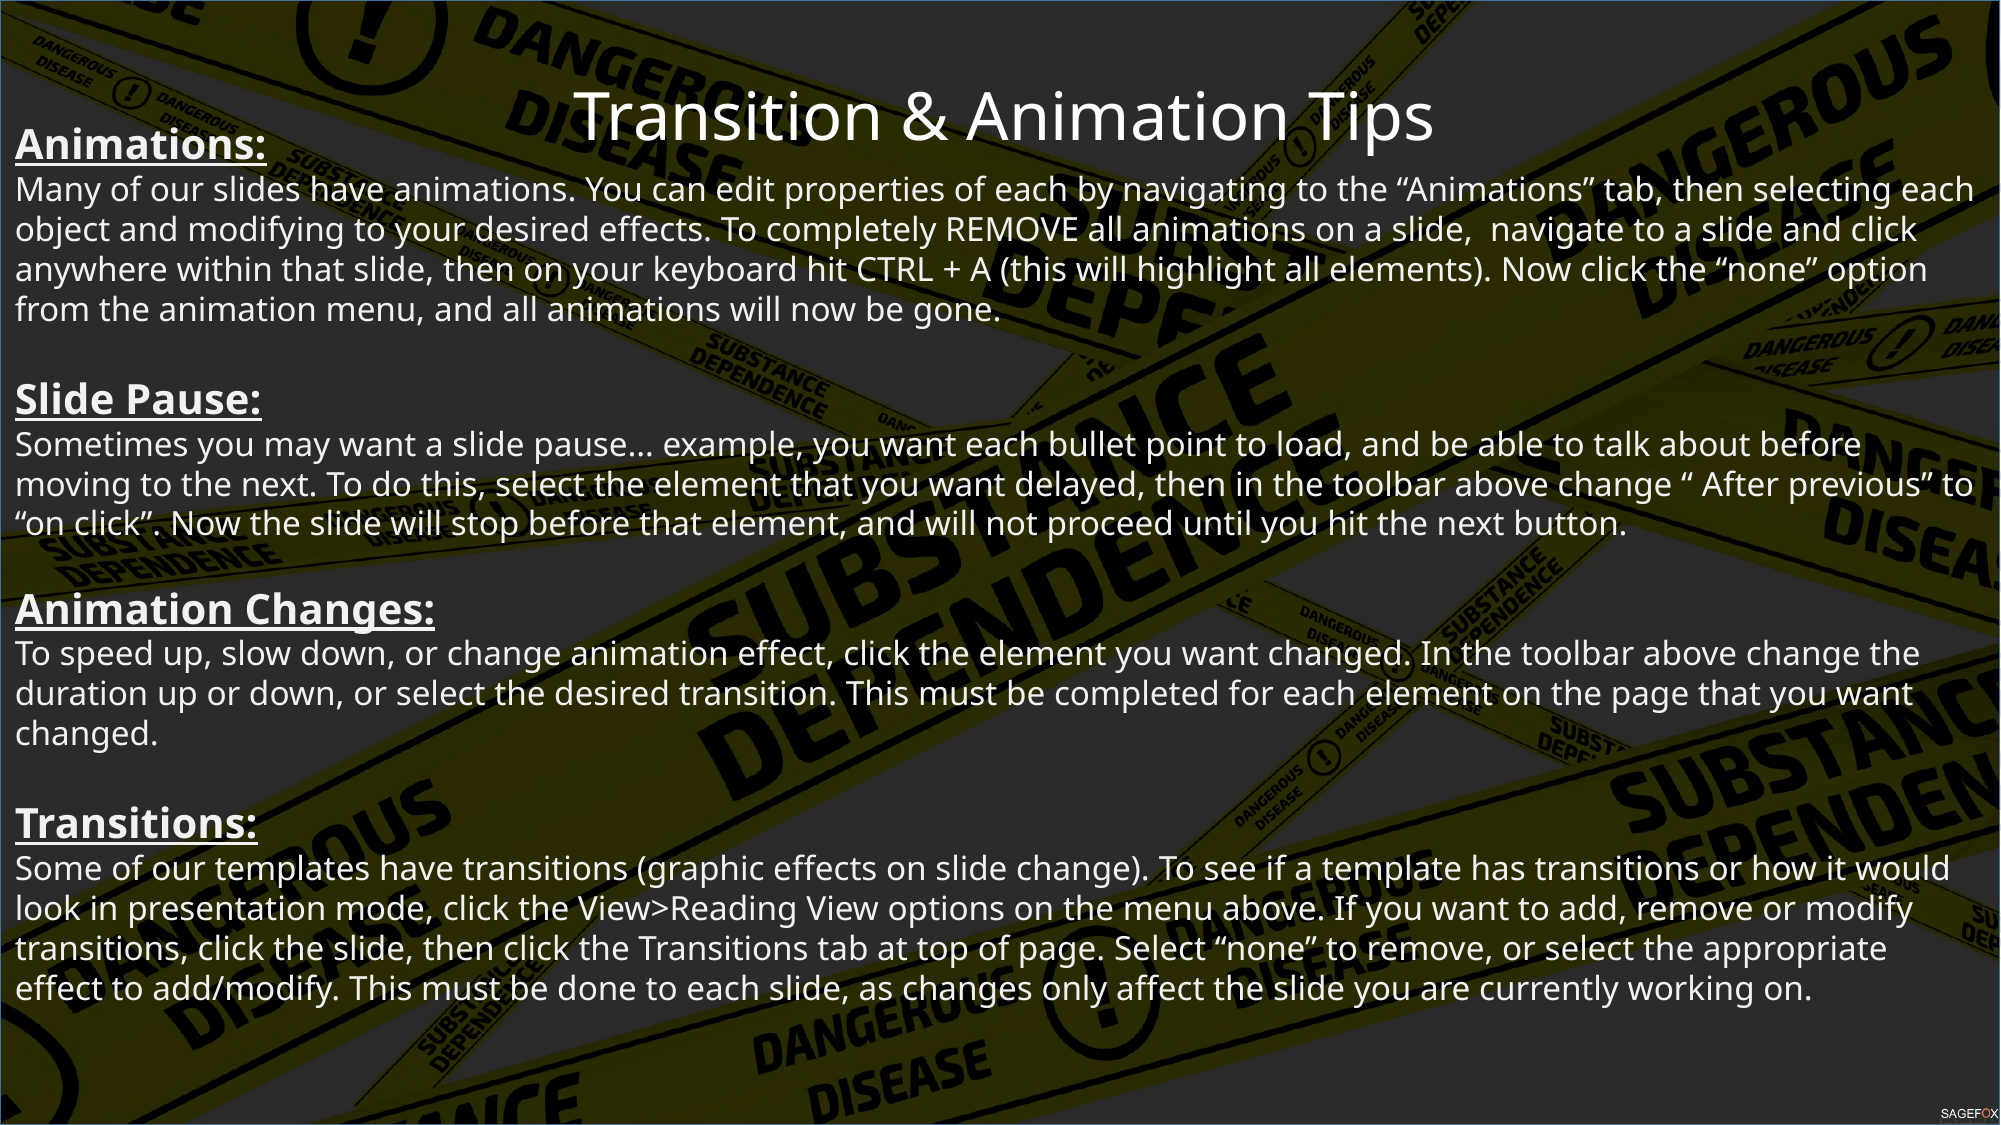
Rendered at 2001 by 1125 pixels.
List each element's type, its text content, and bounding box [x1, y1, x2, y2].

text_box Animations: Many of our slides have animations. You can edit properties of each by navigating to the “Animations” tab, then selecting each object and modifying to your desired effects. To completely REMOVE all animations on a slide, navigate to a slide and click anywhere within that slide, then on your keyboard hit CTRL + A (this will highlight all elements). Now click the “none” option from the animation menu, and all animations will now be gone. Slide Pause: Sometimes you may want a slide pause… example, you want each bullet point to load, and be able to talk about before moving to the next. To do this, select the element that you want delayed, then in the toolbar above change “ After previous” to “on click”. Now the slide will stop before that element, and will not proceed until you hit the next button. Animation Changes: To speed up, slow down, or change animation effect, click the element you want changed. In the toolbar above change the duration up or down, or select the desired transition. This must be completed for each element on the page that you want changed. Transitions: Some of our templates have transitions (graphic effects on slide change). To see if a template has transitions or how it would look in presentation mode, click the View>Reading View options on the menu above. If you want to add, remove or modify transitions, click the slide, then click the Transitions tab at top of page. Select “none” to remove, or select the appropriate effect to add/modify. This must be done to each slide, as changes only affect the slide you are currently working on. [0, 0, 2000, 1125]
title Transition & Animation Tips [477, 59, 1532, 177]
